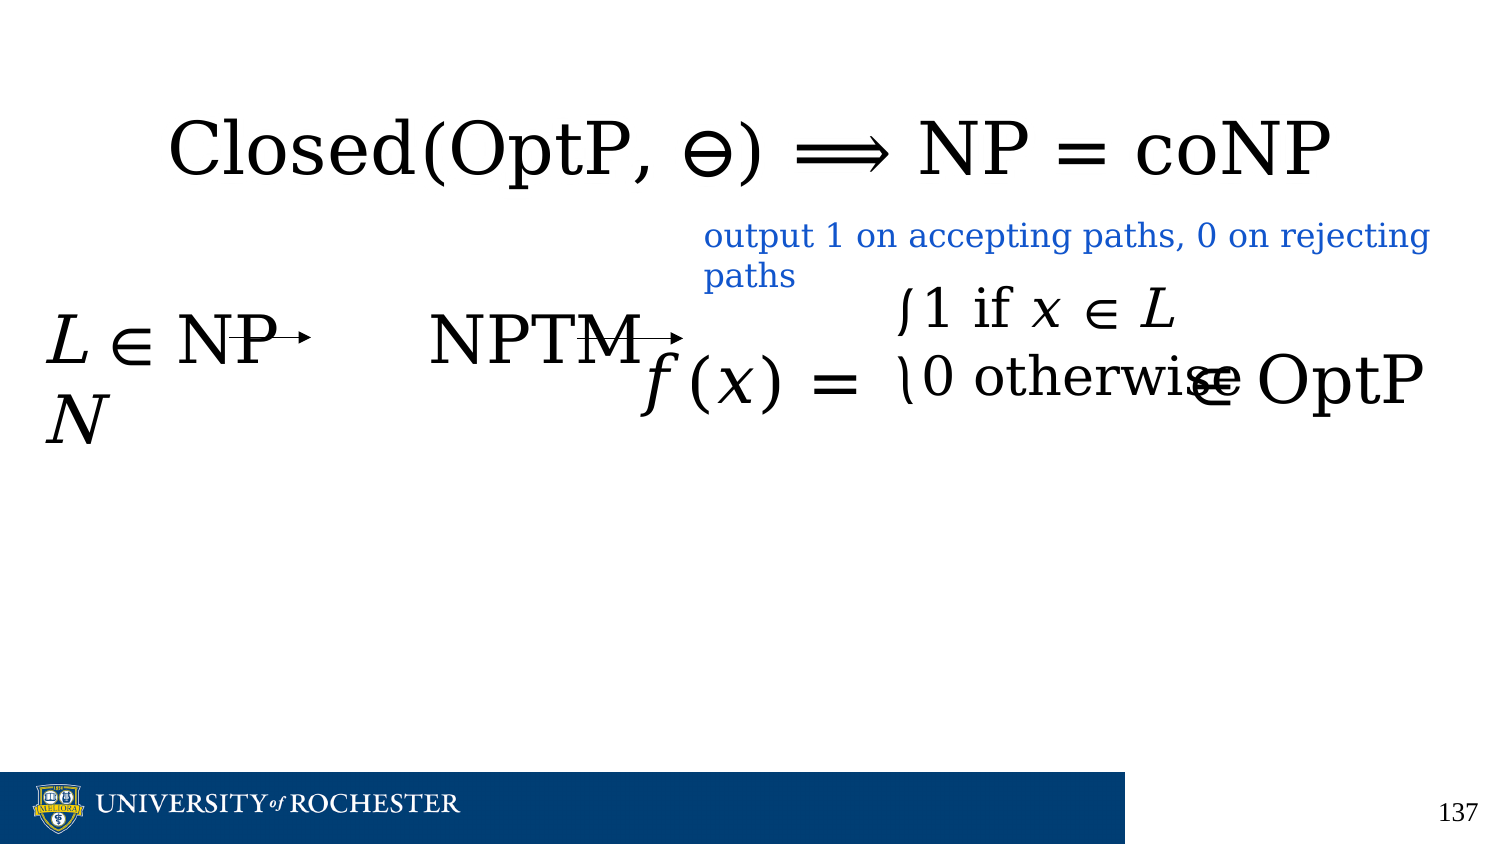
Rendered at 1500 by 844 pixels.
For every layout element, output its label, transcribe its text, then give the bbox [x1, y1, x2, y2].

slide_number ‹#› [1403, 779, 1494, 844]
title Closed(OptP, ⊖) ⟹ NP = coNP [112, 75, 1388, 216]
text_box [601, 254, 1441, 421]
picture [0, 772, 1125, 844]
text_box output 1 on accepting paths, 0 on rejecting paths [688, 199, 1484, 309]
text_box L ∈ NP NPTM N [27, 281, 698, 472]
